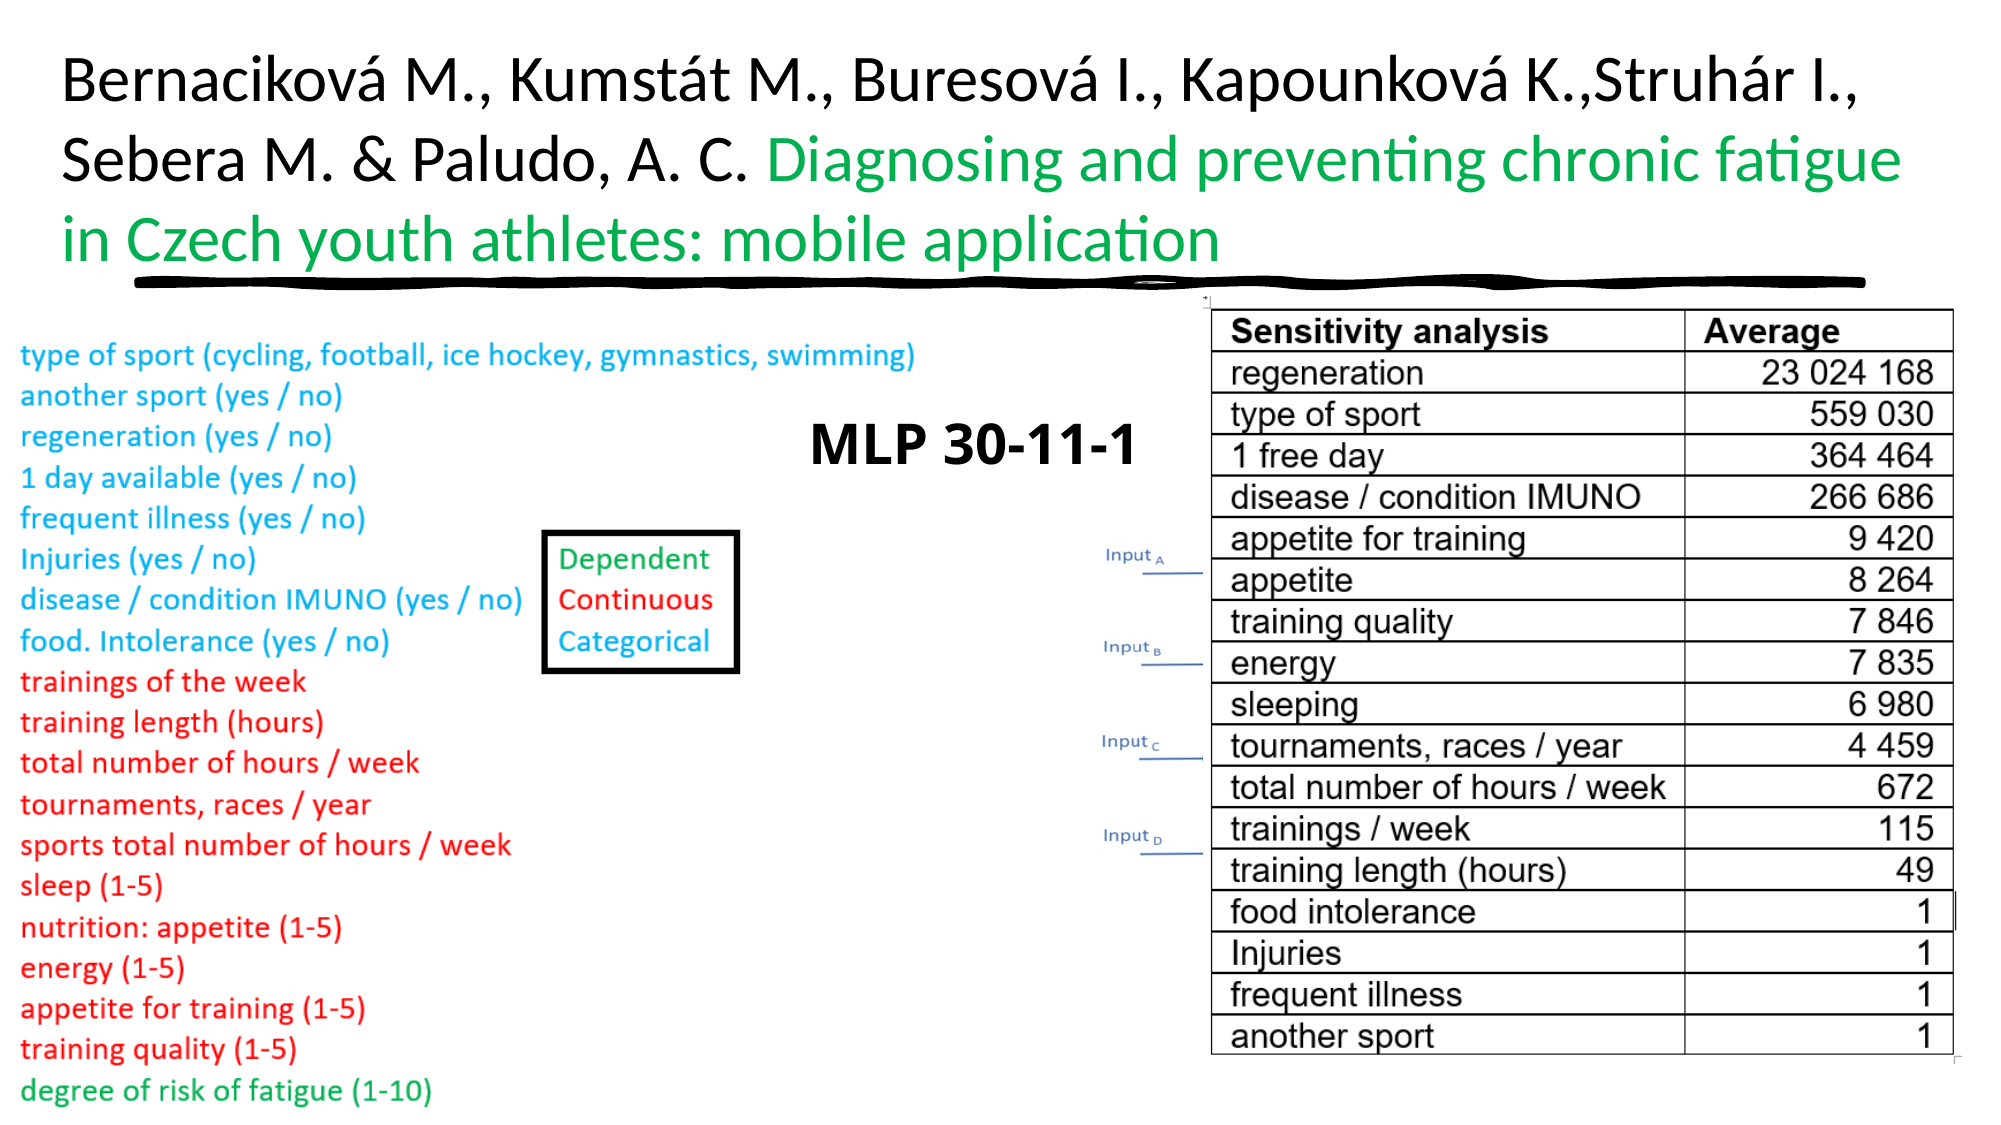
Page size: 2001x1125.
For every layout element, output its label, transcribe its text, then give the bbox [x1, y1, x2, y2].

picture [1075, 296, 1962, 1064]
picture [0, 326, 925, 1125]
title Bernaciková M., Kumstát M., Buresová I., Kapounková K.,Struhár I., Sebera M. & Paludo, A. C. Diagnosing and preventing chronic fatigue in Czech youth athletes: mobile application [46, 46, 1929, 264]
list MLP 30-11-1 [925, 394, 1203, 889]
